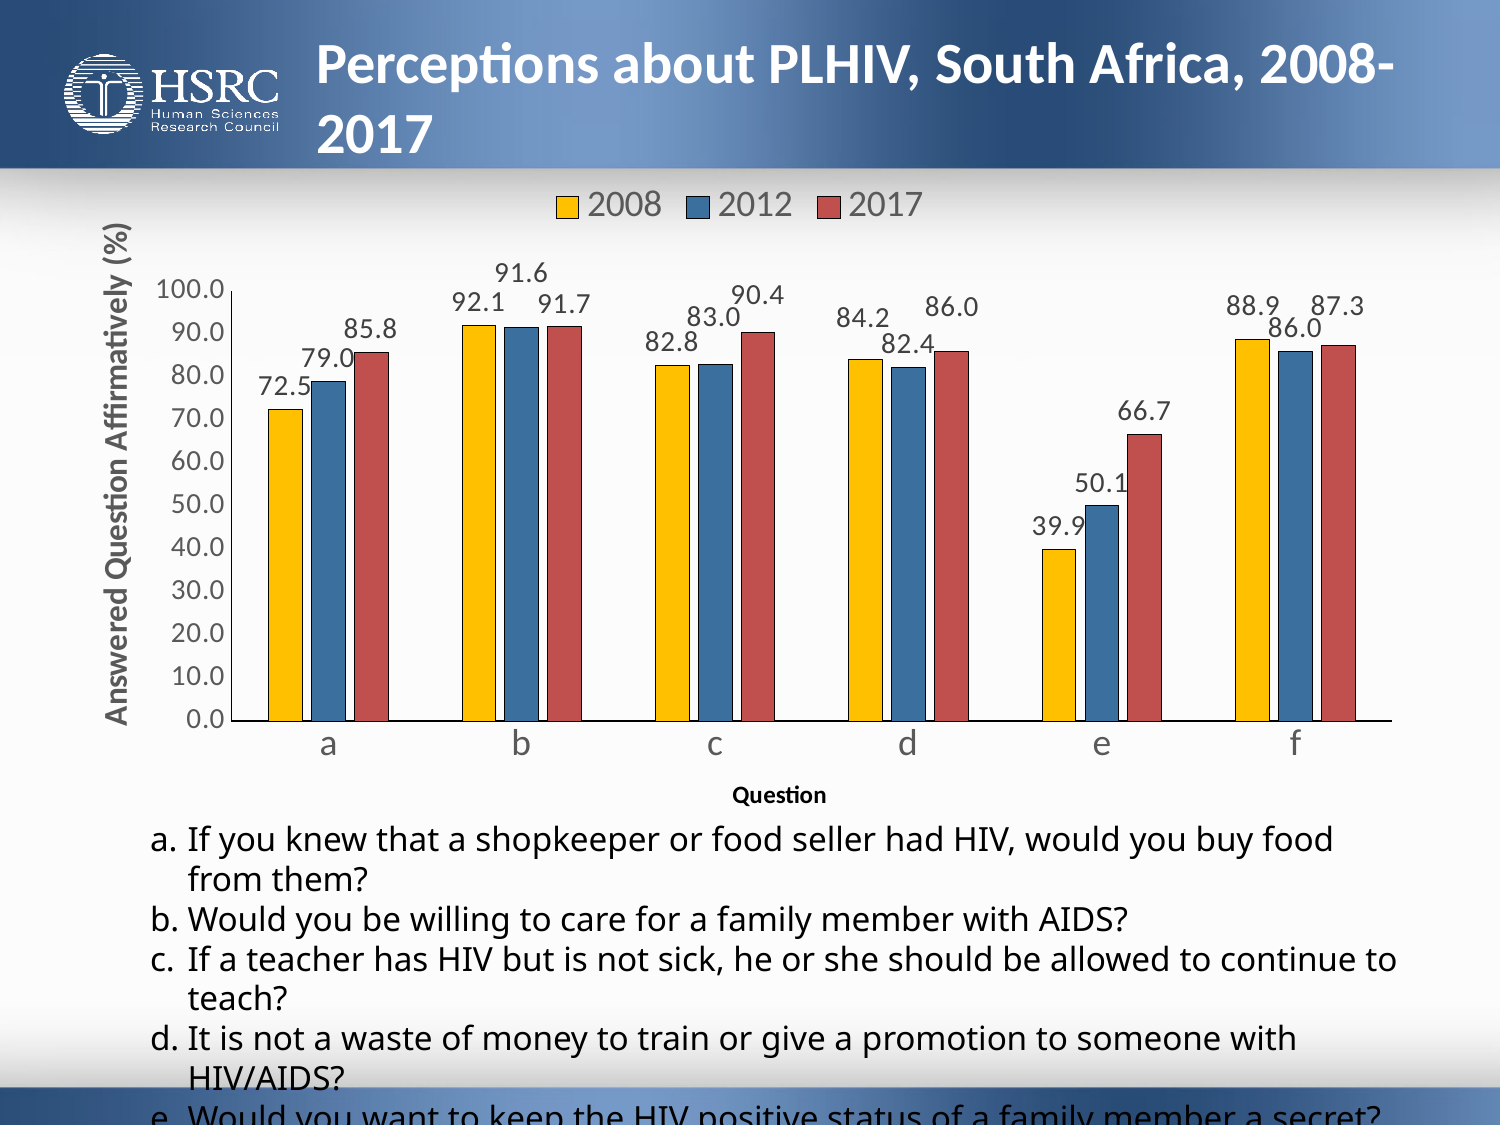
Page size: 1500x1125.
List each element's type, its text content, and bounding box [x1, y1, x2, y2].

picture [0, 0, 1500, 1125]
picture [155, 1114, 164, 1119]
chart [64, 170, 1415, 835]
title Perceptions about PLHIV, South Africa, 2008-2017 [301, 19, 1425, 171]
text_box If you knew that a shopkeeper or food seller had HIV, would you buy food from them? Would you be willing to care for a family member with AIDS? If a teacher has HIV but is not sick, he or she should be allowed to continue to teach? It is not a waste of money to train or give a promotion to someone with HIV/AIDS? Would you want to keep the HIV positive status of a family member a secret? Are you comfortable talking to at least one member of your family about HIV/AIDS? [97, 810, 1421, 1083]
